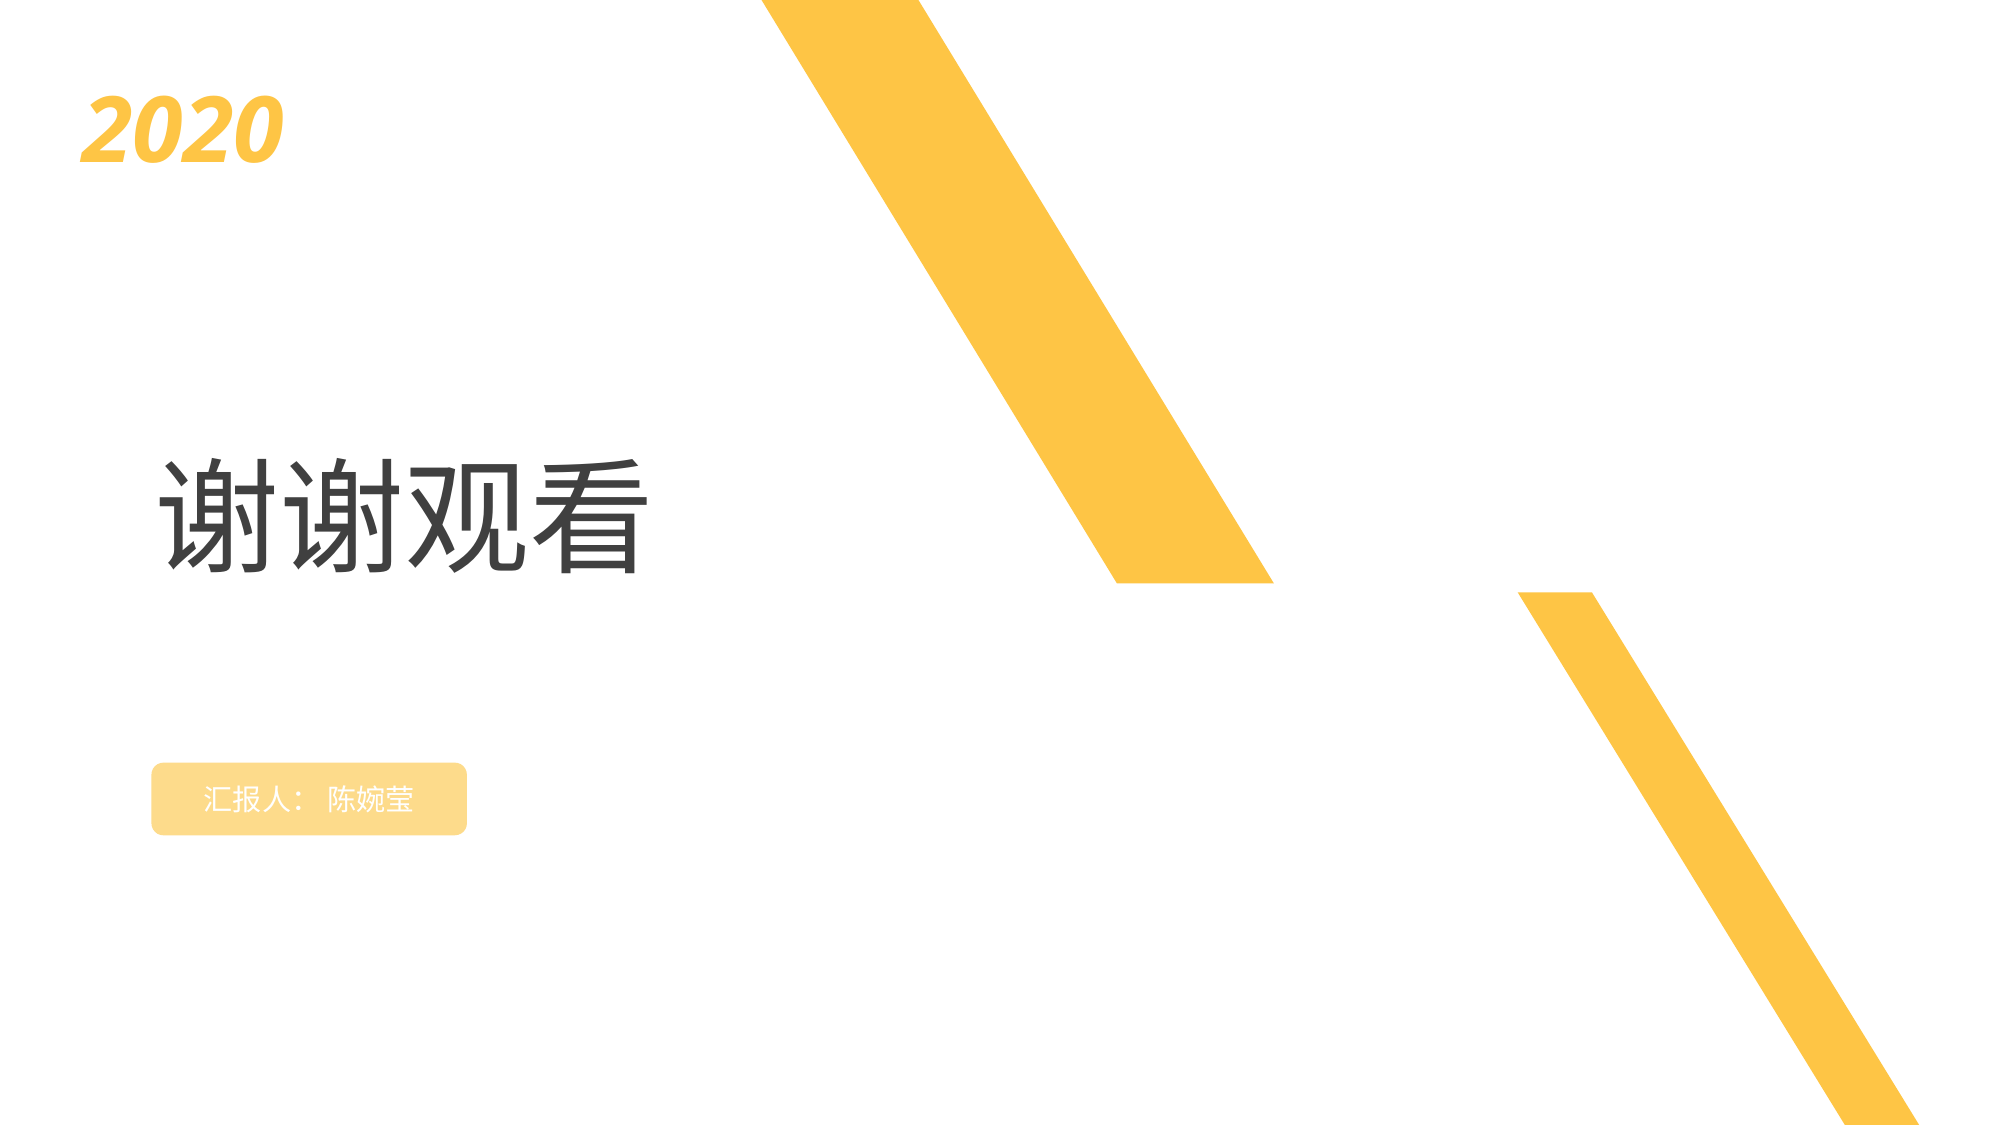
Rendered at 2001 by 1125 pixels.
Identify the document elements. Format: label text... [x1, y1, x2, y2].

text_box 汇报人： 陈婉莹 [150, 761, 468, 837]
text_box [1515, 591, 1921, 1125]
text_box [760, 0, 1276, 585]
text_box 2020 [67, 63, 409, 189]
text_box 谢谢观看 [139, 431, 907, 596]
